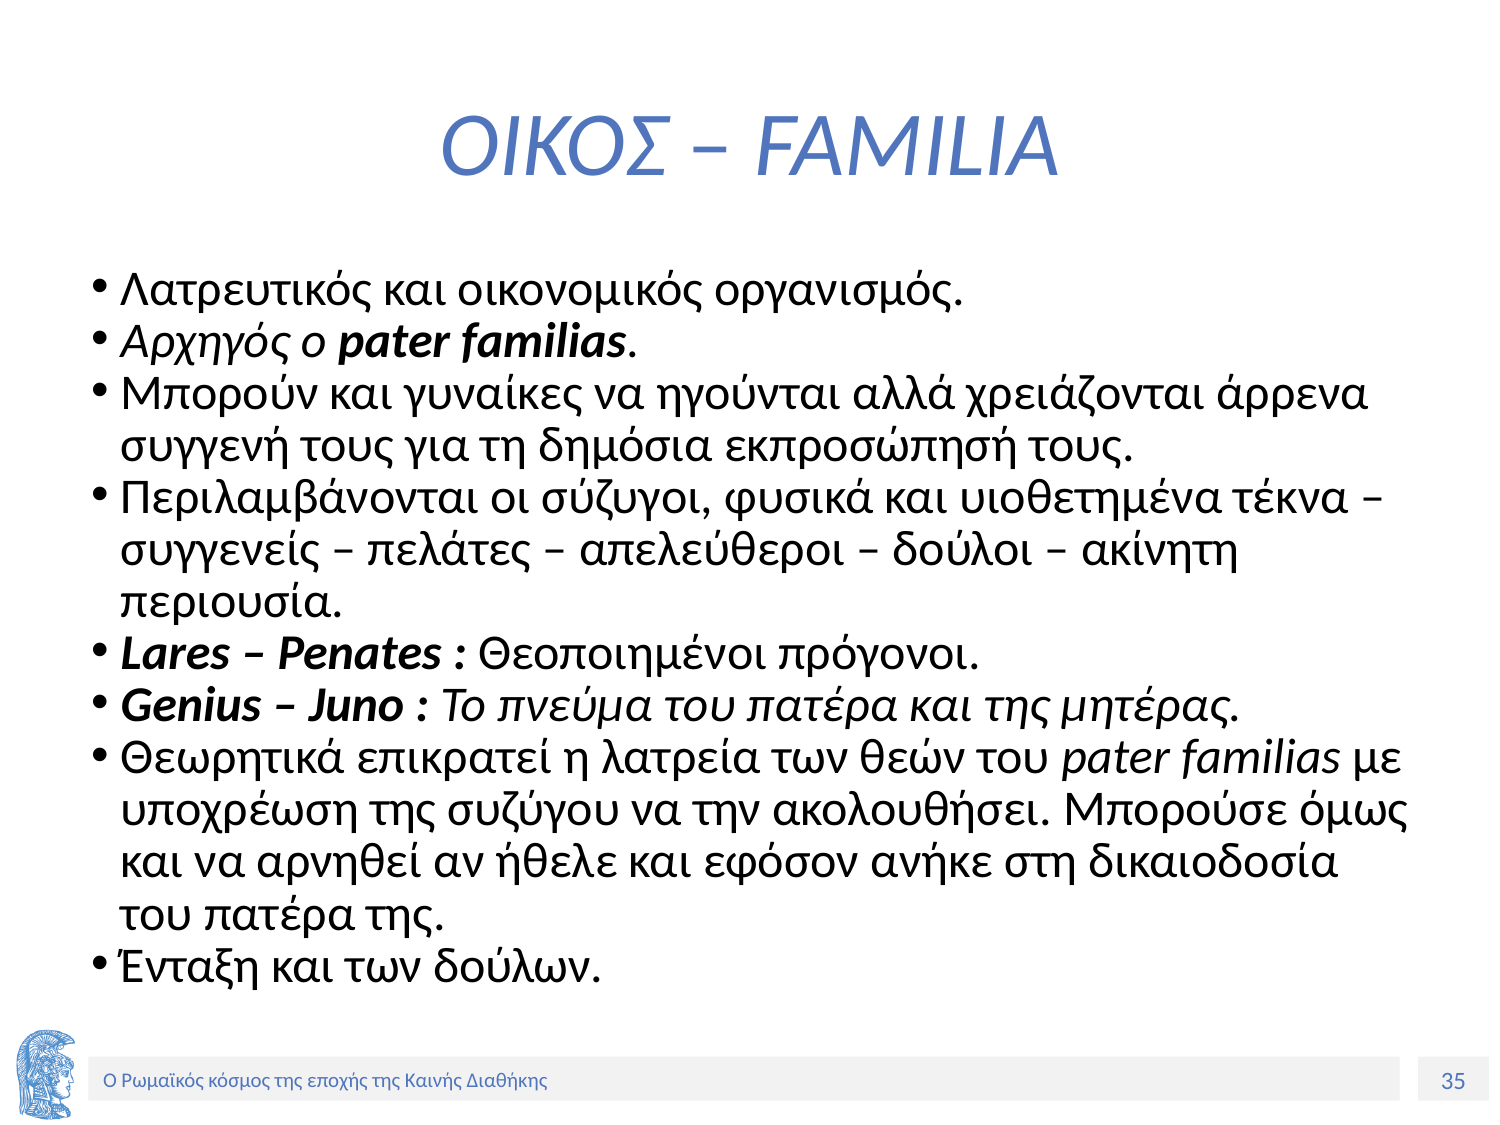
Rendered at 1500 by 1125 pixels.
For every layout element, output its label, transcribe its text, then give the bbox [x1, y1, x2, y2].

picture [9, 1026, 81, 1120]
list Λατρευτικός και οικονομικός οργανισμός. Αρχηγός ο pater familias. Μπορούν και γυναίκες να ηγούνται αλλά χρειάζονται άρρενα συγγενή τους για τη δημόσια εκπροσώπησή τους. Περιλαμβάνονται οι σύζυγοι, φυσικά και υιοθετημένα τέκνα – συγγενείς – πελάτες – απελεύθεροι – δούλοι – ακίνητη περιουσία. Lares – Penates : Θεοποιημένοι πρόγονοι. Genius – Juno : Το πνεύμα του πατέρα και της μητέρας. Θεωρητικά επικρατεί η λατρεία των θεών του pater familias με υποχρέωση της συζύγου να την ακολουθήσει. Μπορούσε όμως και να αρνηθεί αν ήθελε και εφόσον ανήκε στη δικαιοδοσία του πατέρα της. Ένταξη και των δούλων. [76, 255, 1427, 998]
title ΟΙΚΟΣ – FAMILIA [75, 45, 1425, 233]
